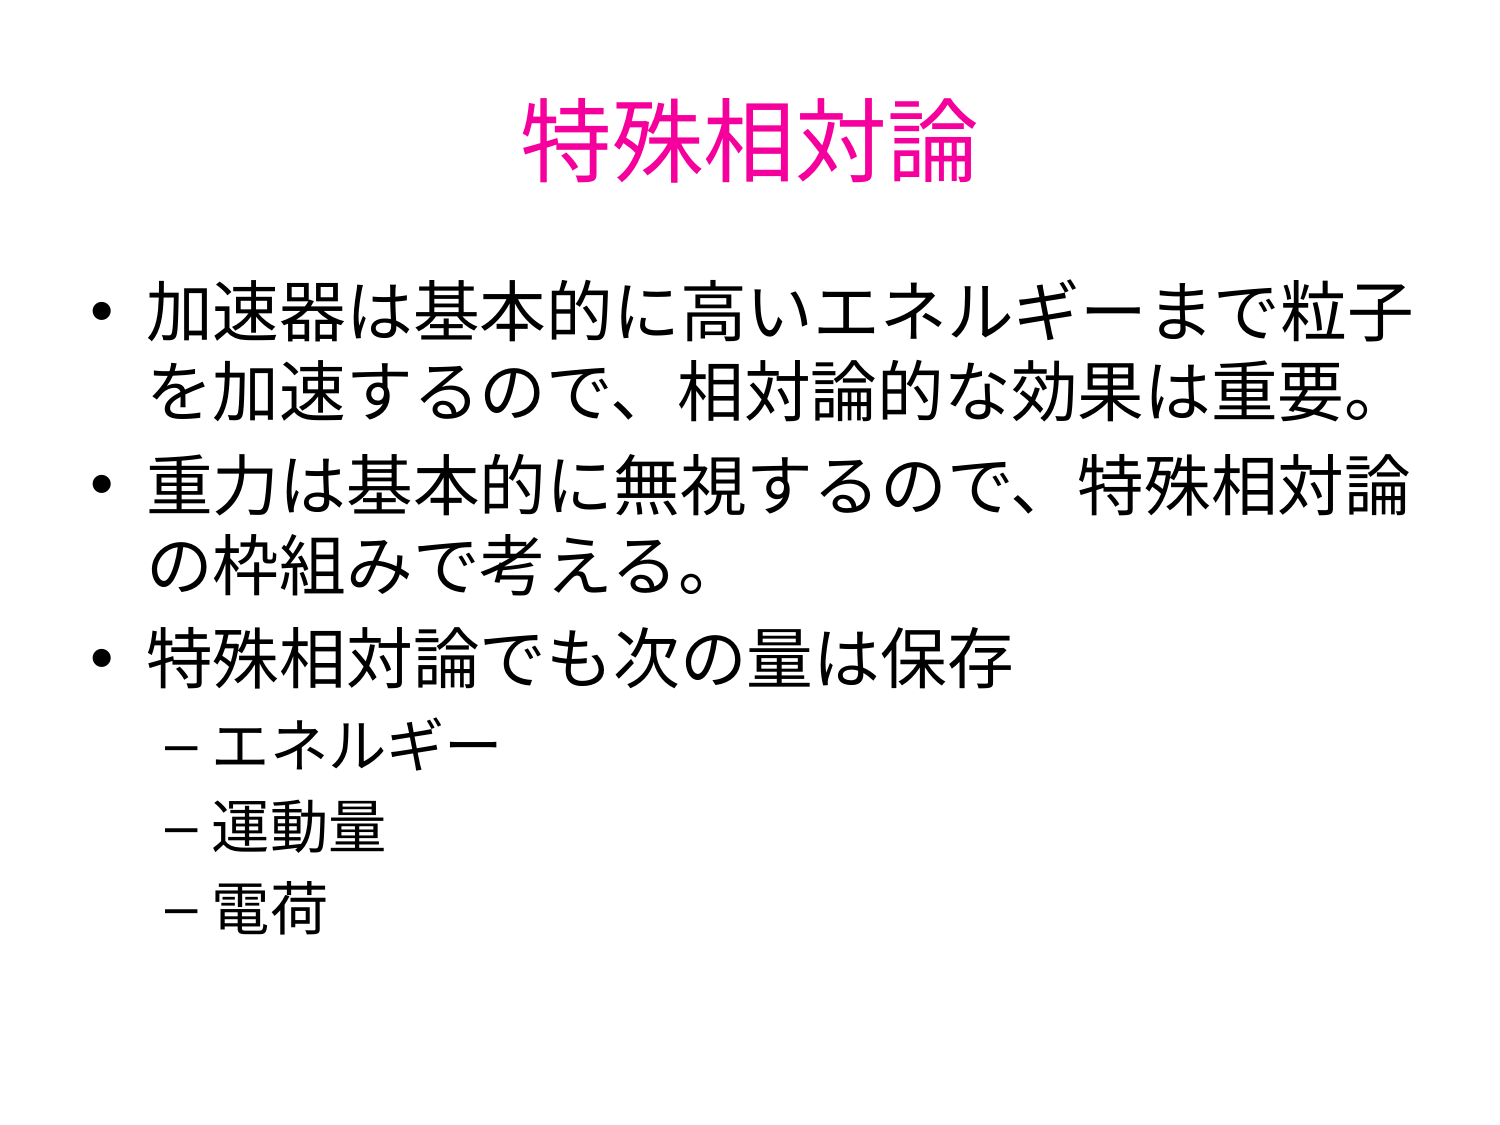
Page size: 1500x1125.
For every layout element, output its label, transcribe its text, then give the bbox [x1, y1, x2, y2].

list 加速器は基本的に高いエネルギーまで粒子を加速するので、相対論的な効果は重要。 重力は基本的に無視するので、特殊相対論の枠組みで考える。 特殊相対論でも次の量は保存 エネルギー 運動量 電荷 [75, 262, 1471, 1005]
title 特殊相対論 [75, 45, 1425, 233]
